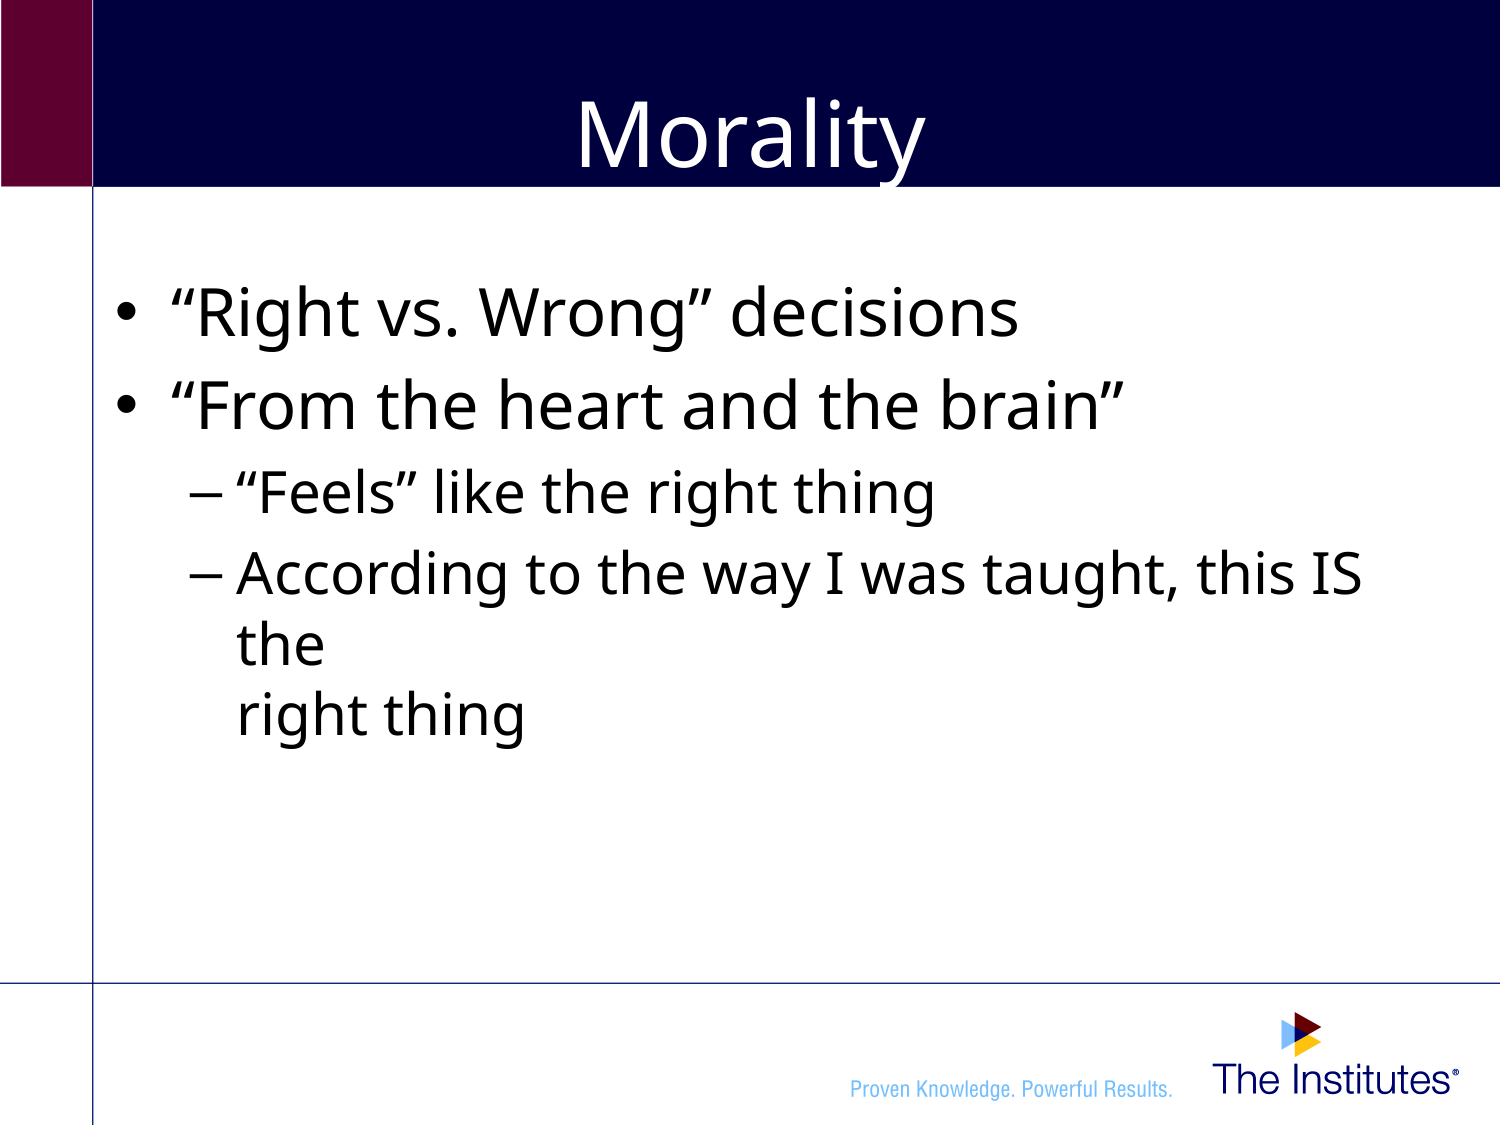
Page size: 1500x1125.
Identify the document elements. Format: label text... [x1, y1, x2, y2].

picture [0, 0, 1500, 1125]
title Morality [75, 37, 1425, 225]
list “Right vs. Wrong” decisions “From the heart and the brain” “Feels” like the right thing According to the way I was taught, this IS the right thing [99, 262, 1425, 1005]
